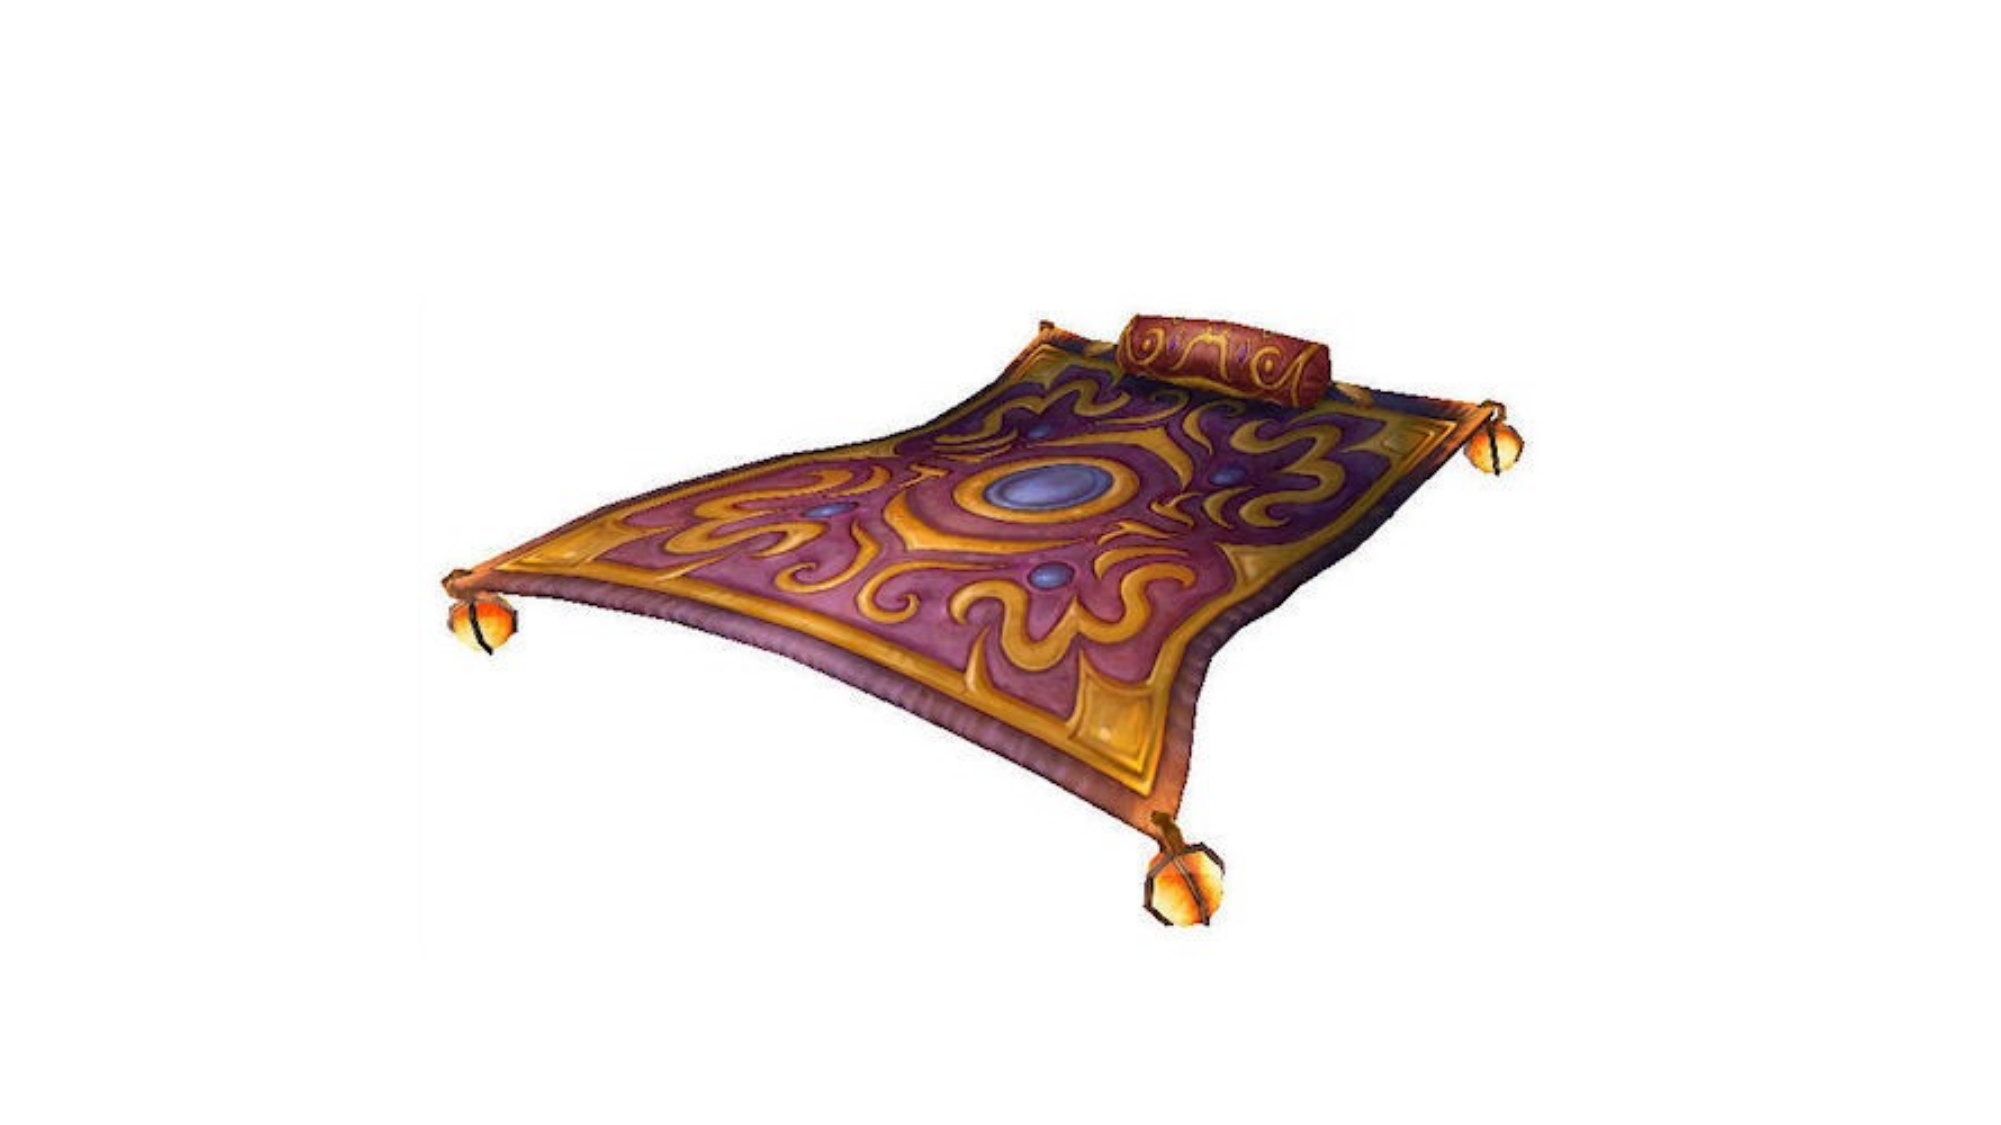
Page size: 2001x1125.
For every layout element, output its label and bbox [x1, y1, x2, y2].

list [418, 59, 1544, 1004]
